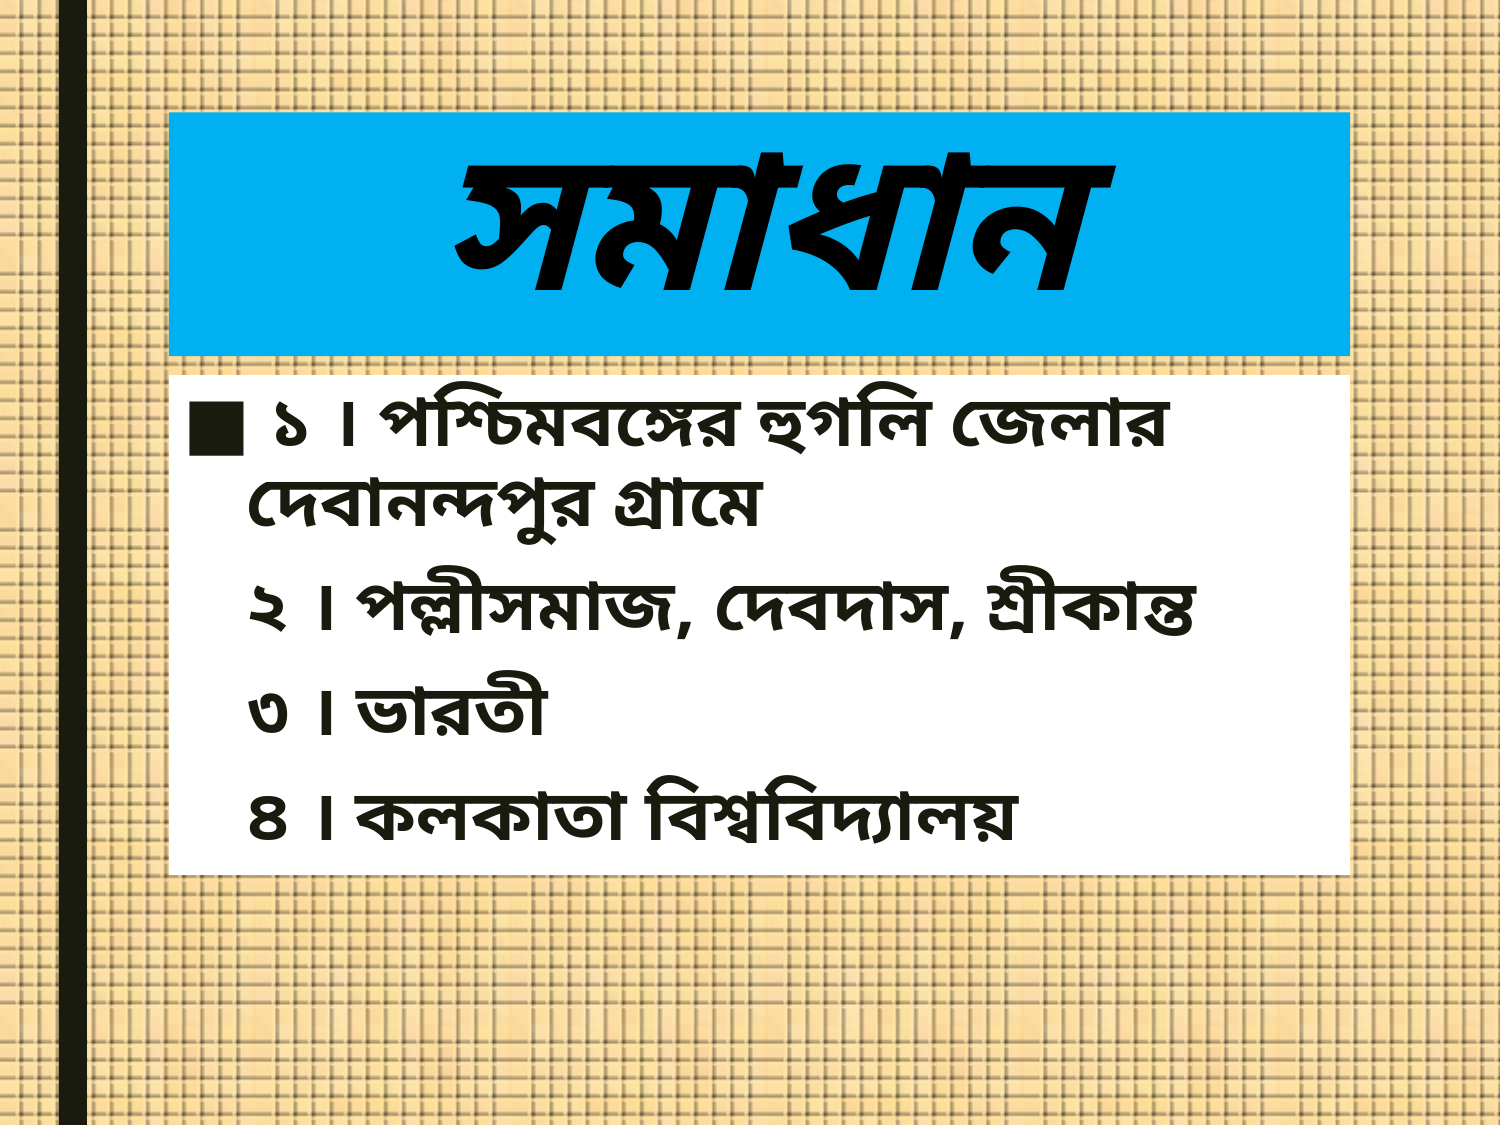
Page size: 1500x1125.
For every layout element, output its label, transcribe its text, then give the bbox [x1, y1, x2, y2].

list ১ । পশ্চিমবঙ্গের হুগলি জেলার দেবানন্দপুর গ্রামে ২ । পল্লীসমাজ, দেবদাস, শ্রীকান্ত ৩ । ভারতী ৪ । কলকাতা বিশ্ববিদ্যালয় [168, 375, 1351, 875]
picture [0, 0, 58, 1125]
picture [87, 0, 1500, 1125]
title সমাধান [168, 112, 1351, 357]
